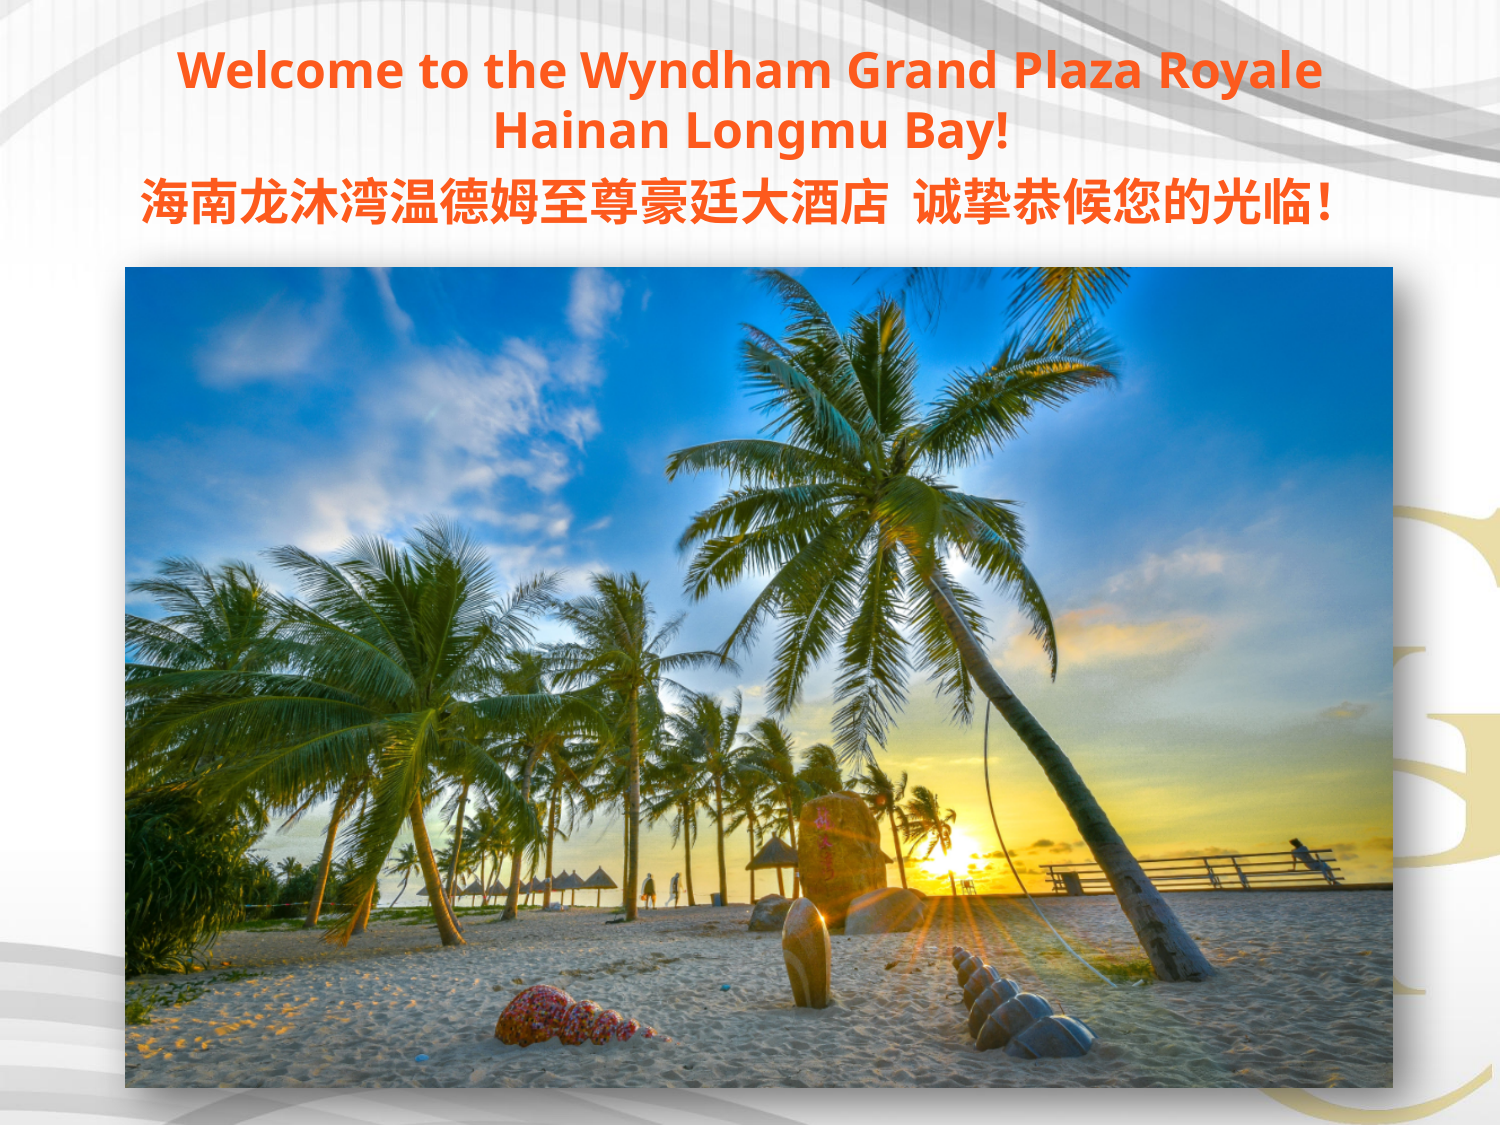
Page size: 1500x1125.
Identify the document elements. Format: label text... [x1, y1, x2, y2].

picture [0, 0, 1500, 1125]
text_box Welcome to the Wyndham Grand Plaza Royale Hainan Longmu Bay! 海南龙沐湾温德姆至尊豪廷大酒店 诚挚恭候您的光临！ [27, 30, 1475, 239]
